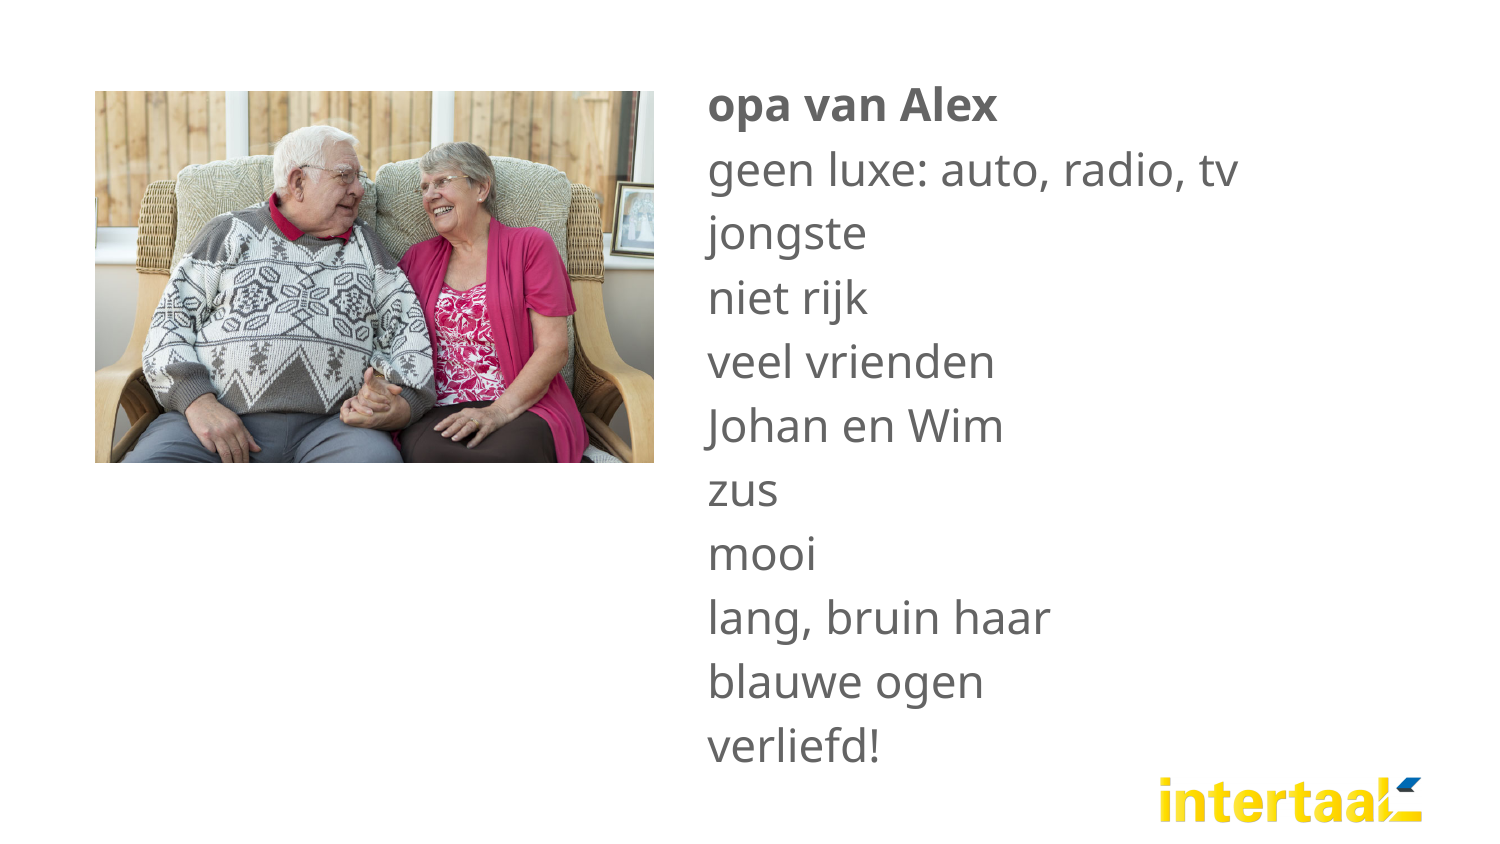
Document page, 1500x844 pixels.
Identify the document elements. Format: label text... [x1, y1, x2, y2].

list opa van Alex geen luxe: auto, radio, tv jongste niet rijk veel vrienden Johan en Wim zus mooi lang, bruin haar blauwe ogen verliefd! [692, 68, 1425, 799]
picture [1160, 799, 1422, 823]
picture [95, 90, 654, 463]
